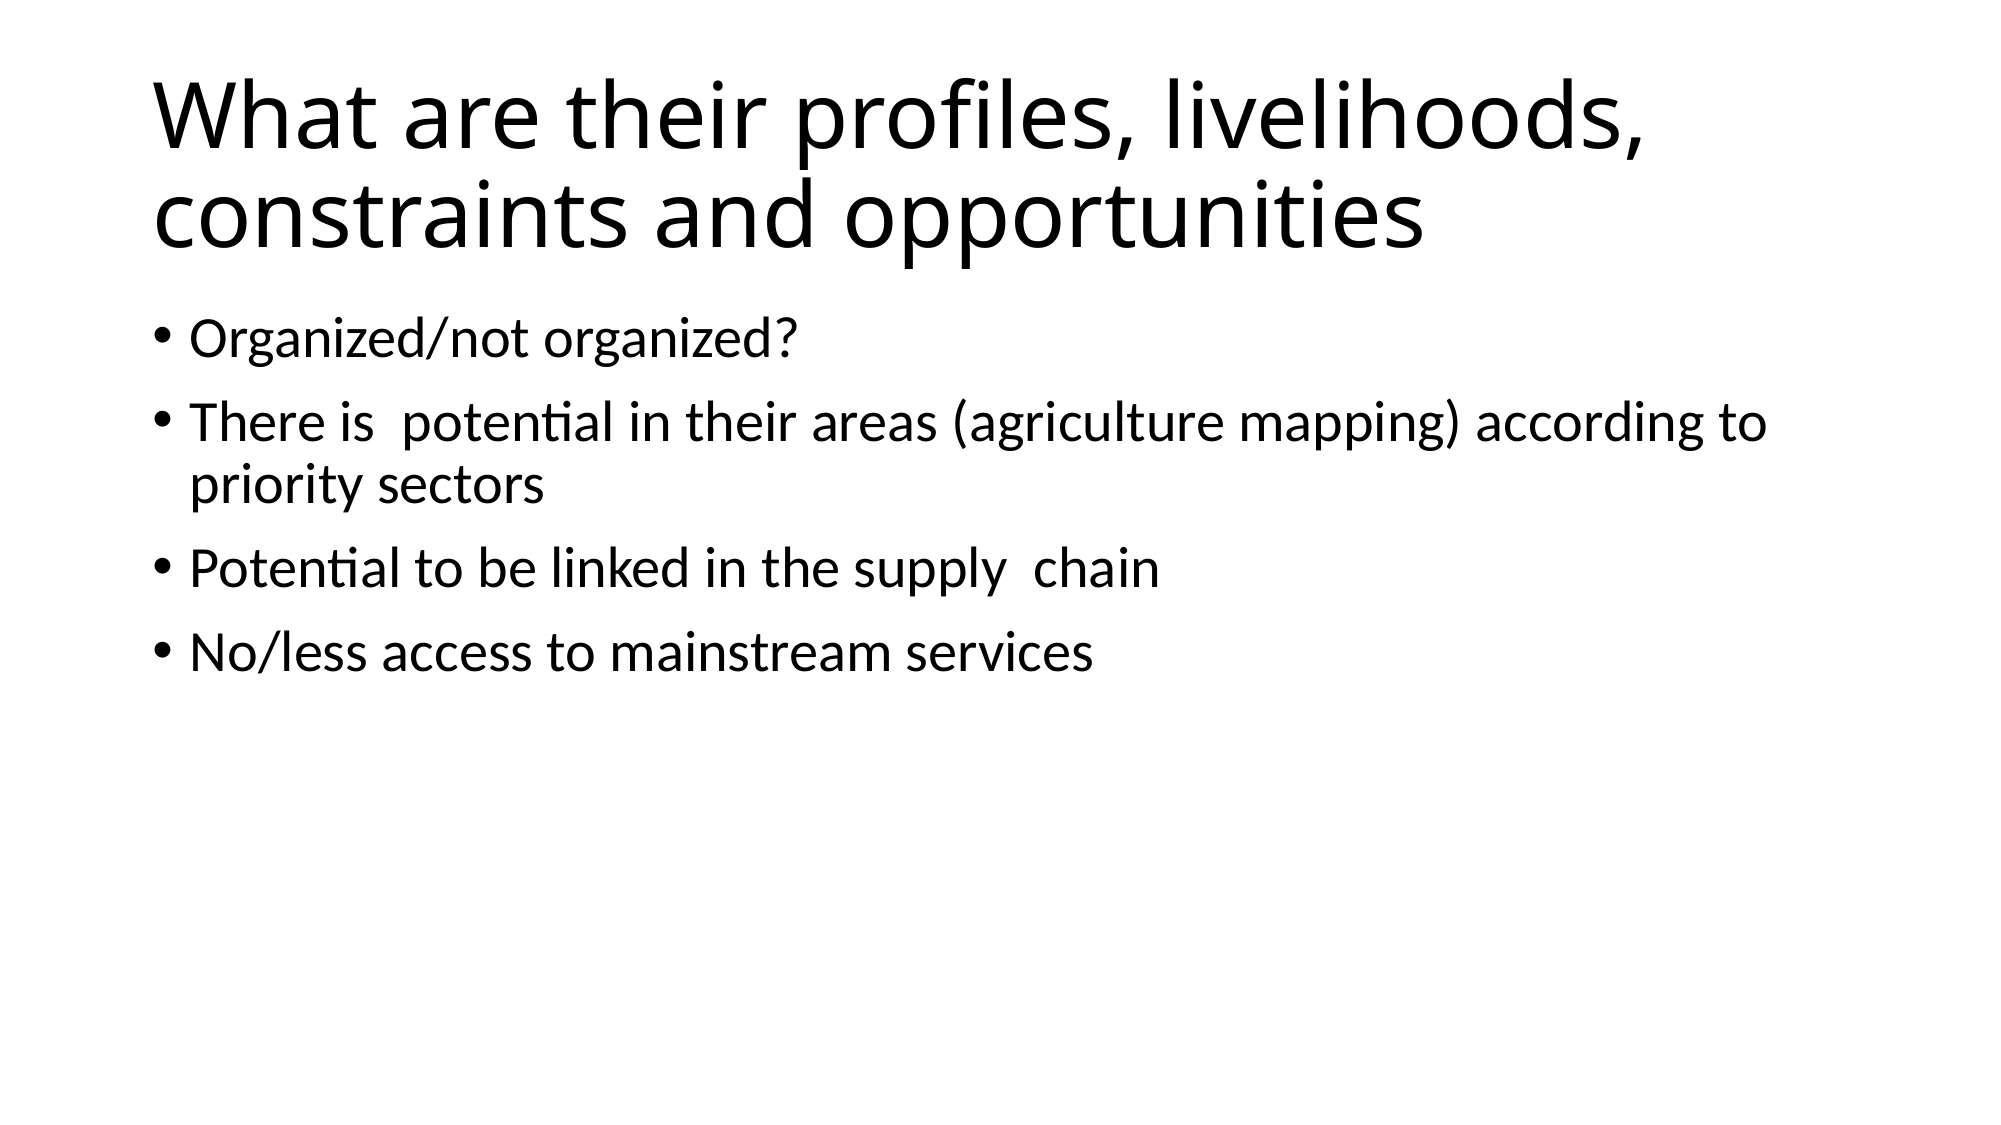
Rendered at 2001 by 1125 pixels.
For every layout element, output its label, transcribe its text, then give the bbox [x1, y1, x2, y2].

title What are their profiles, livelihoods, constraints and opportunities [137, 59, 1863, 278]
list Organized/not organized? There is potential in their areas (agriculture mapping) according to priority sectors Potential to be linked in the supply chain No/less access to mainstream services [137, 299, 1863, 1014]
